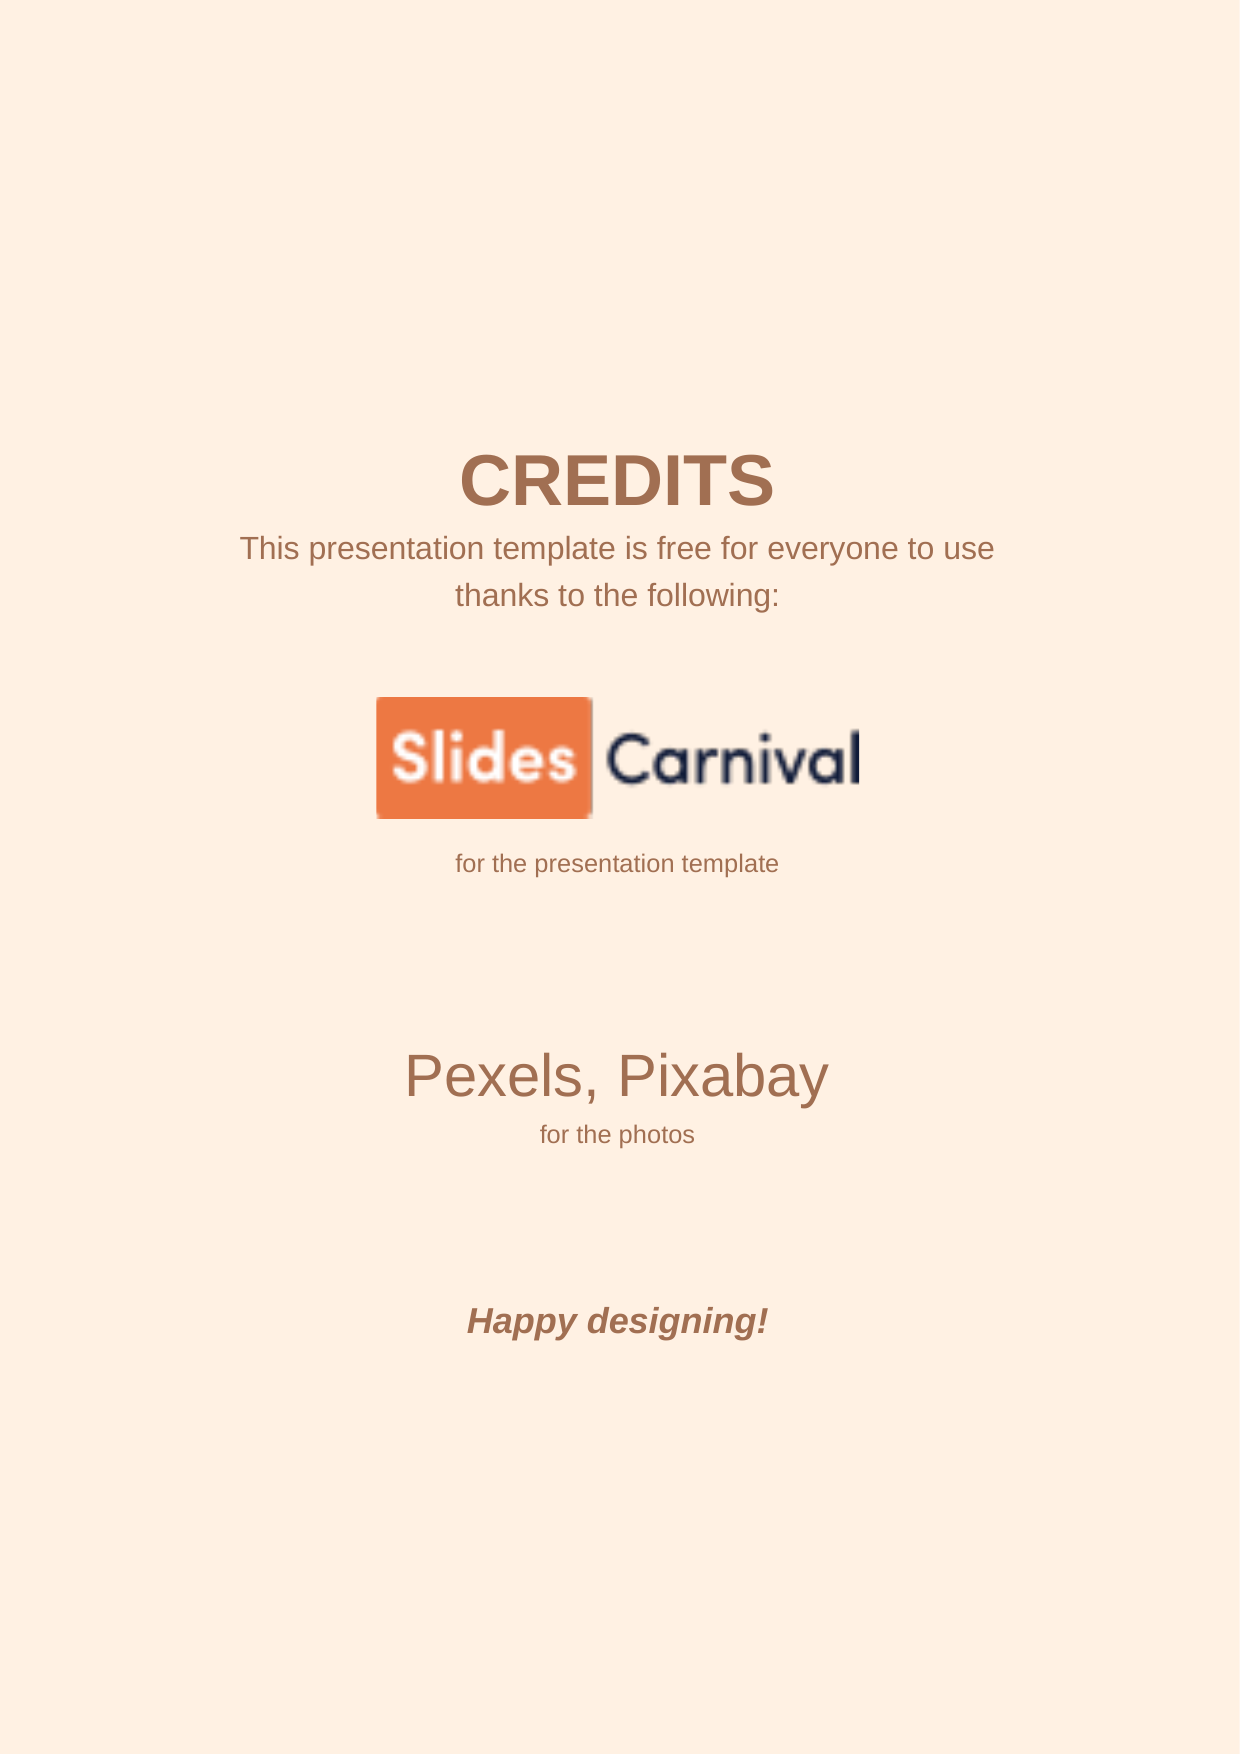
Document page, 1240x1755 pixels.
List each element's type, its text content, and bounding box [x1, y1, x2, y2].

text_box Pexels, Pixabay [314, 1036, 922, 1109]
text_box This presentation template is free for everyone to use thanks to the following: [208, 519, 1028, 613]
text_box CREDITS [250, 433, 986, 520]
text_box Happy designing! [414, 1288, 822, 1341]
text_box for the presentation template [124, 840, 1112, 878]
text_box [376, 697, 860, 819]
text_box for the photos [124, 1111, 1112, 1149]
